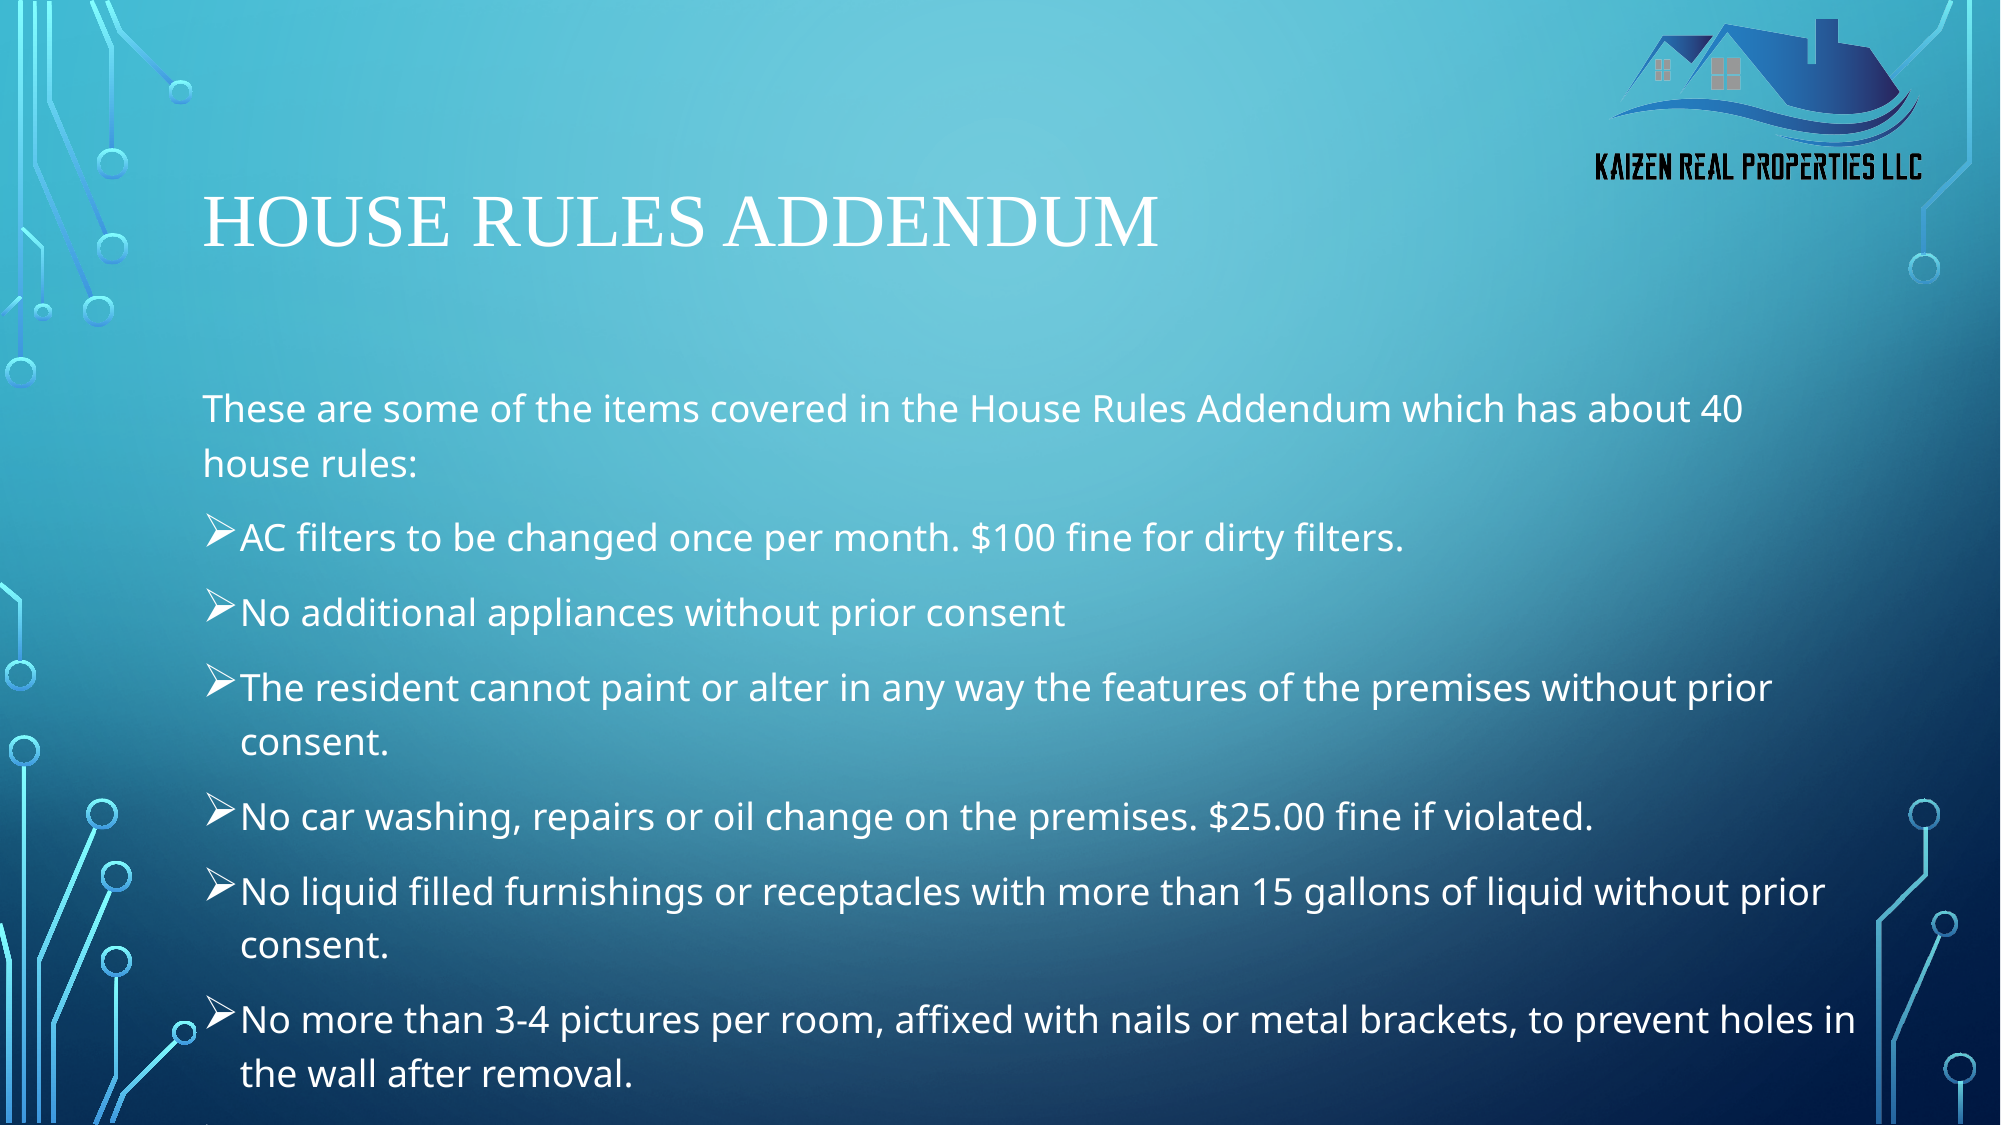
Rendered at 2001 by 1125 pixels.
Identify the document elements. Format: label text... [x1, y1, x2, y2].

title HOUSE RULES ADDENDUM [187, 101, 1813, 344]
list These are some of the items covered in the House Rules Addendum which has about 40 house rules: AC filters to be changed once per month. $100 fine for dirty filters. No additional appliances without prior consent The resident cannot paint or alter in any way the features of the premises without prior consent. No car washing, repairs or oil change on the premises. $25.00 fine if violated. No liquid filled furnishings or receptacles with more than 15 gallons of liquid without prior consent. No more than 3-4 pictures per room, affixed with nails or metal brackets, to prevent holes in the wall after removal. Residents must keep kitchen and bathroom drains free to prevent clogging. A minimum charge of $85.00 to unplug a drain. [187, 369, 1875, 1106]
picture [1596, 19, 1924, 184]
